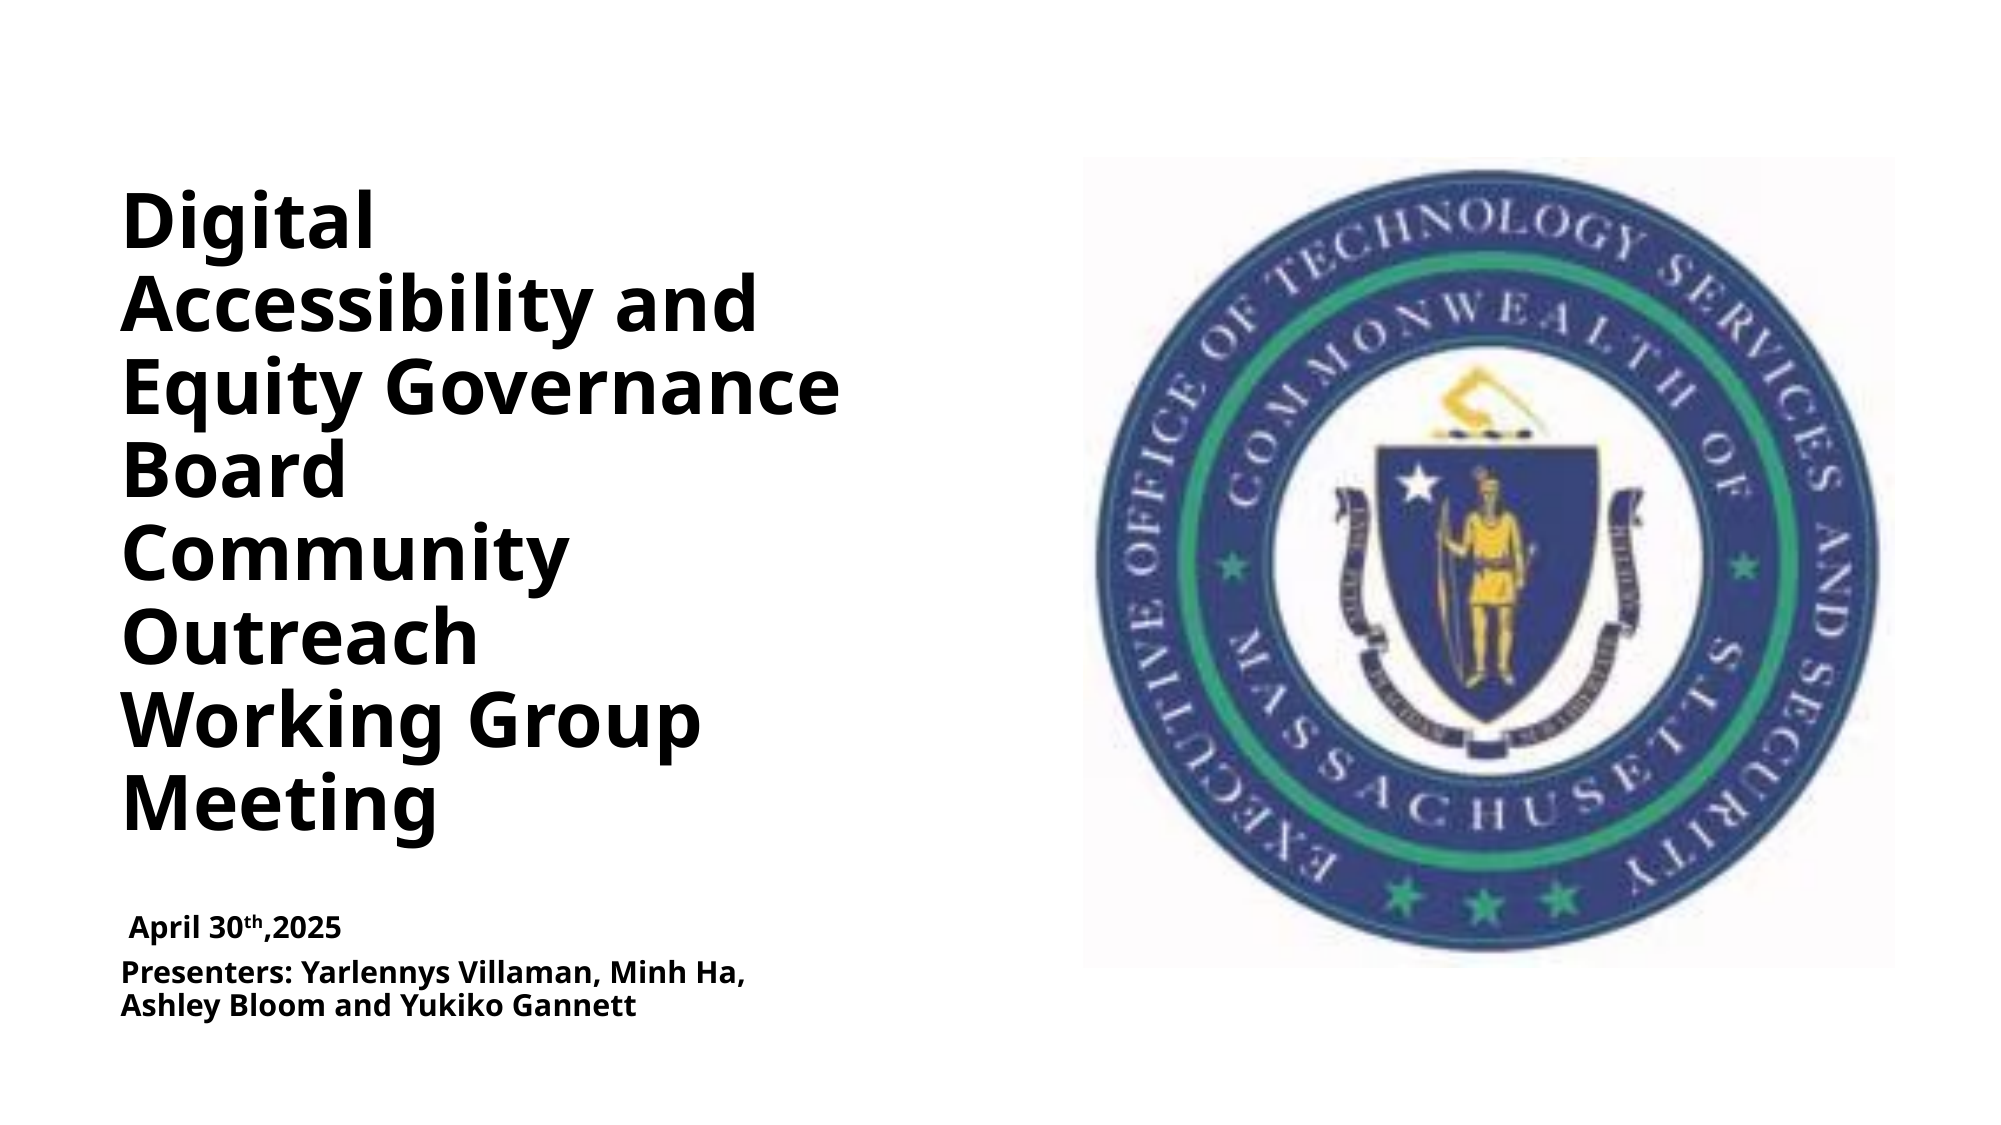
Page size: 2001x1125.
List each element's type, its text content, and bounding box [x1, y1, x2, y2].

picture [1083, 156, 1895, 969]
subtitle April 30th,2025 Presenters: Yarlennys Villaman, Minh Ha, Ashley Bloom and Yukiko Gannett [105, 904, 864, 1032]
title Digital Accessibility and Equity Governance Board Community Outreach Working Group Meeting [105, 105, 864, 855]
